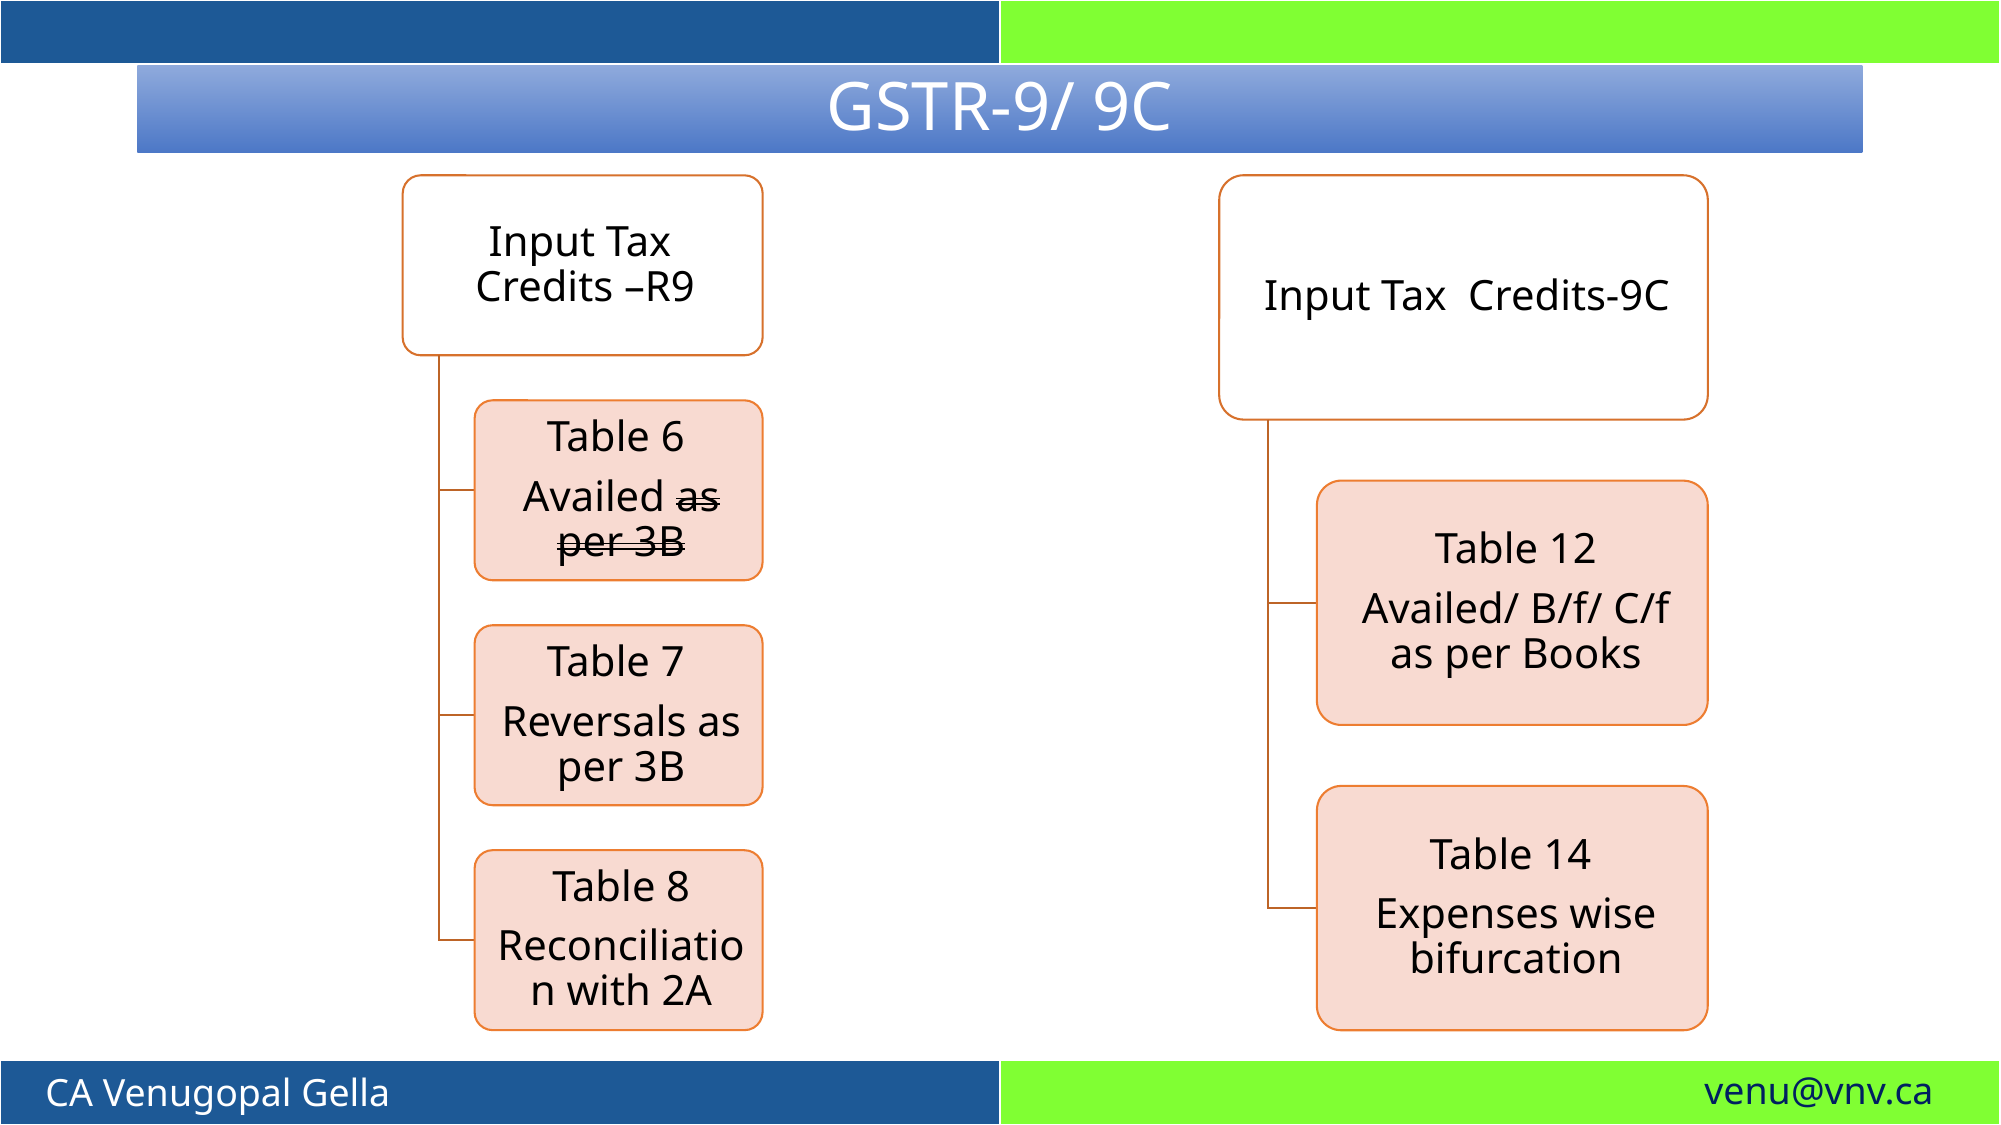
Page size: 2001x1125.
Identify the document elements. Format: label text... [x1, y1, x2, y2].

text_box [137, 174, 1028, 1031]
title GSTR-9/ 9C [137, 65, 1863, 153]
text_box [1064, 174, 1863, 1031]
